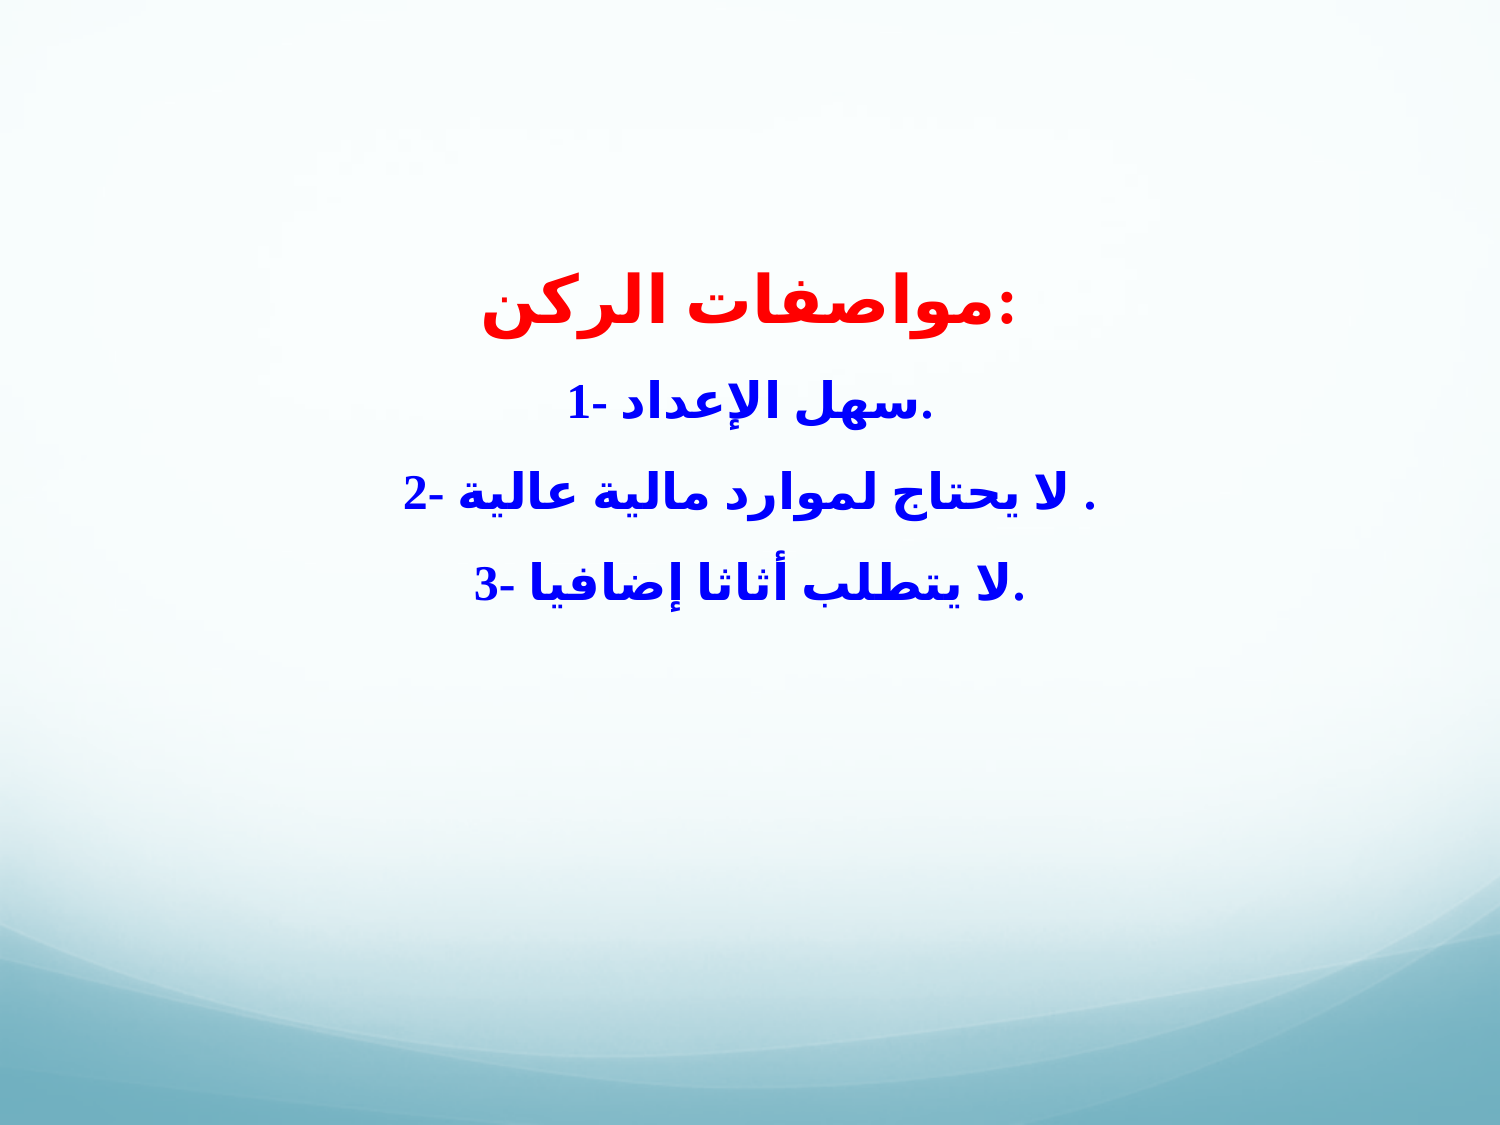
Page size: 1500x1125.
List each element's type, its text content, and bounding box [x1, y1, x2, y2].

list مواصفات الركن: 1- سهل الإعداد. 2- لا يحتاج لموارد مالية عالية . 3- لا يتطلب أثاثا إضافيا. [90, 262, 1410, 975]
